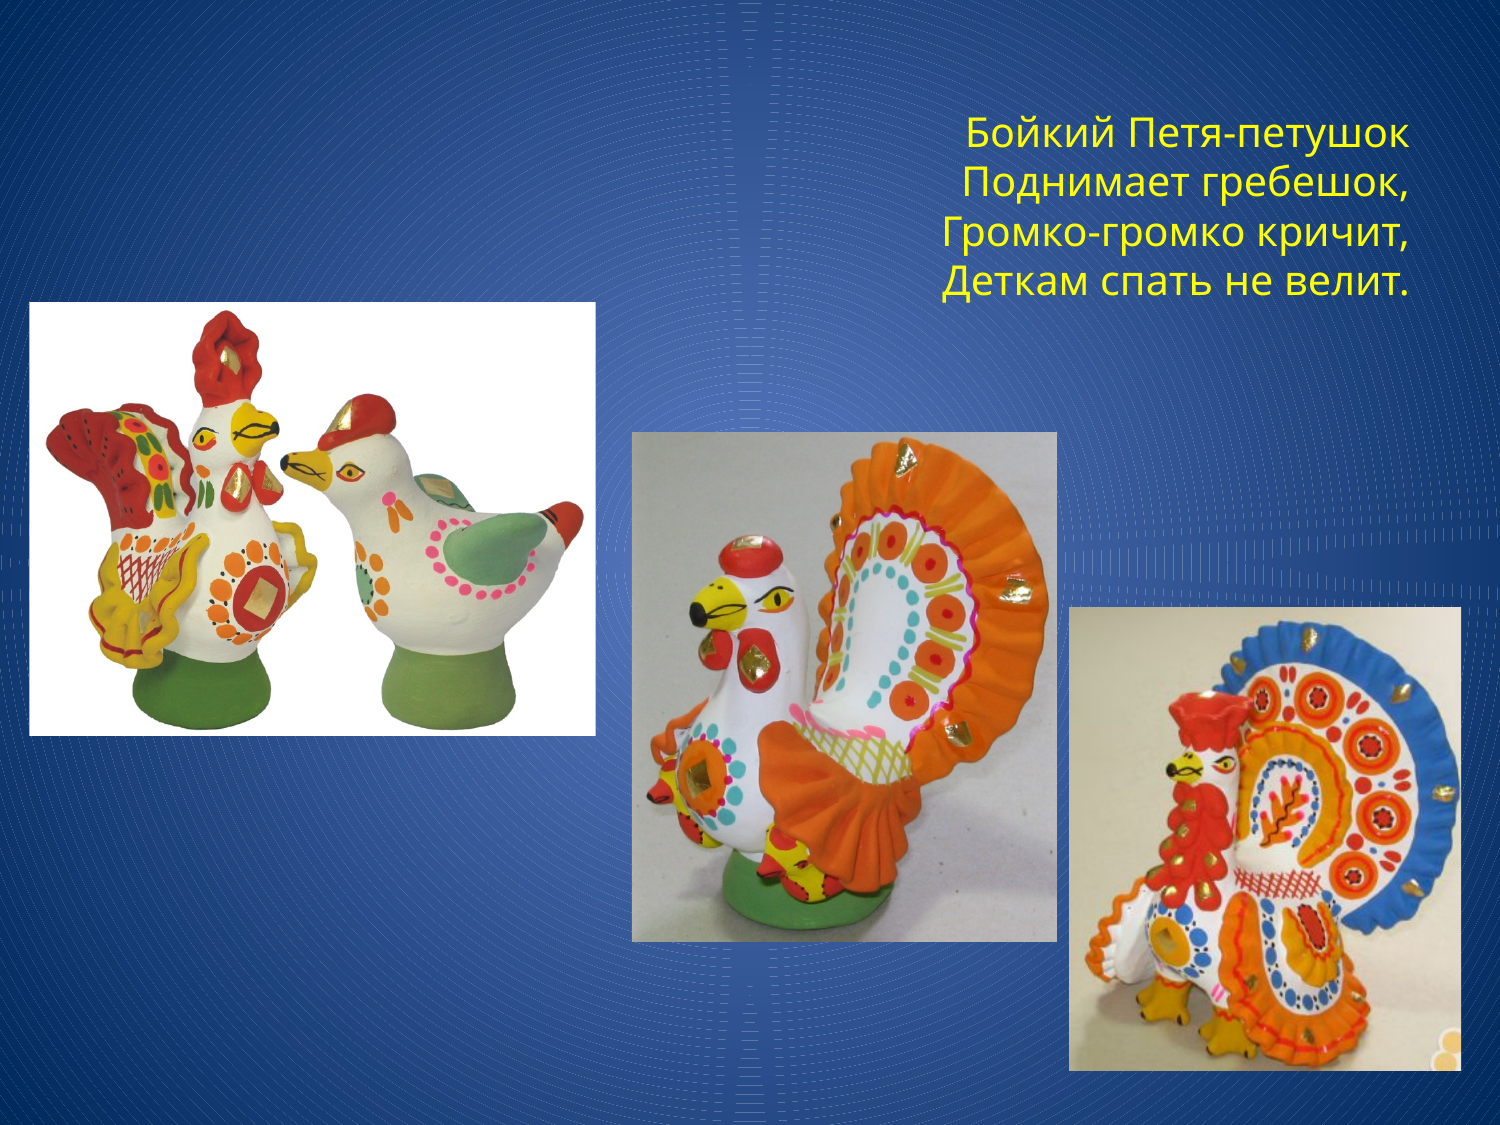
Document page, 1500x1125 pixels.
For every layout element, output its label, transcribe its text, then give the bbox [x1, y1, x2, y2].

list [1068, 607, 1462, 1071]
title Бойкий Петя-петушок Поднимает гребешок, Громко-громко кричит, Деткам спать не велит. [738, 44, 1426, 386]
picture [631, 432, 1058, 942]
picture [29, 302, 596, 737]
